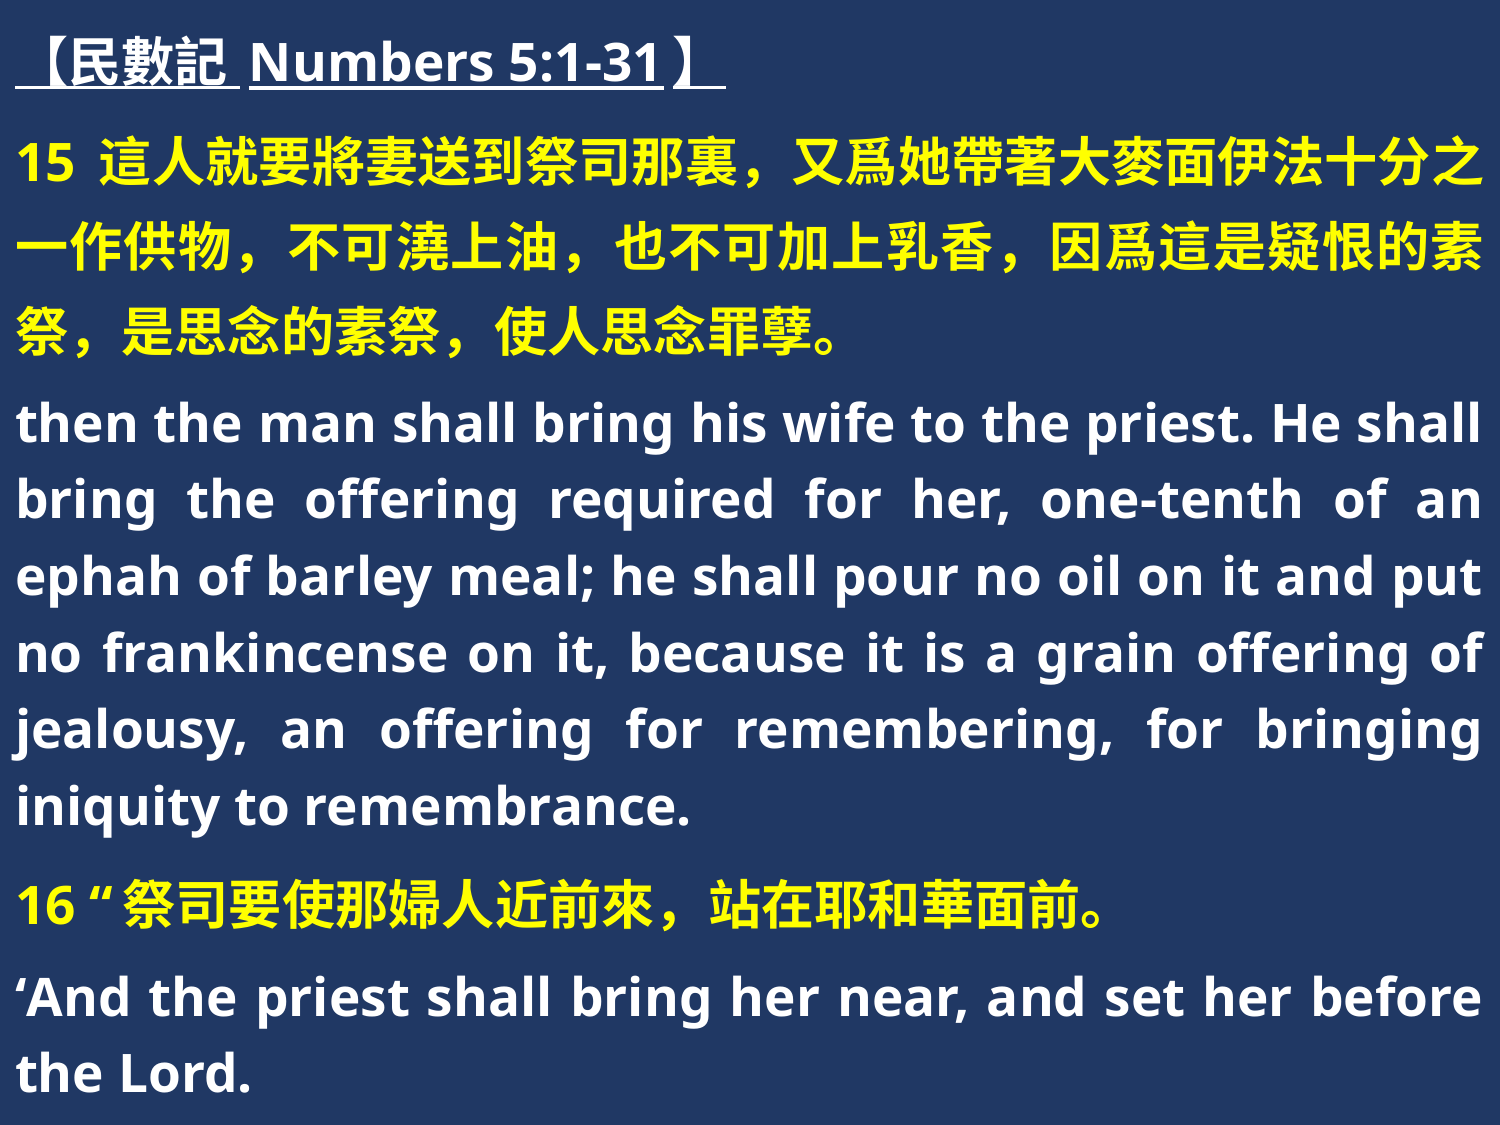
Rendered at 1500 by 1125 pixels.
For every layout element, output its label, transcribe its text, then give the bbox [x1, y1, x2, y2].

list 【民數記 Numbers 5:1-31】 15 這人就要將妻送到祭司那裏，又爲她帶著大麥面伊法十分之一作供物，不可澆上油，也不可加上乳香，因爲這是疑恨的素祭，是思念的素祭，使人思念罪孽。 then the man shall bring his wife to the priest. He shall bring the offering required for her, one-tenth of an ephah of barley meal; he shall pour no oil on it and put no frankincense on it, because it is a grain offering of jealousy, an offering for remembering, for bringing iniquity to remembrance. 16 “祭司要使那婦人近前來，站在耶和華面前。 ‘And the priest shall bring her near, and set her before the Lord. [0, 0, 1500, 1125]
